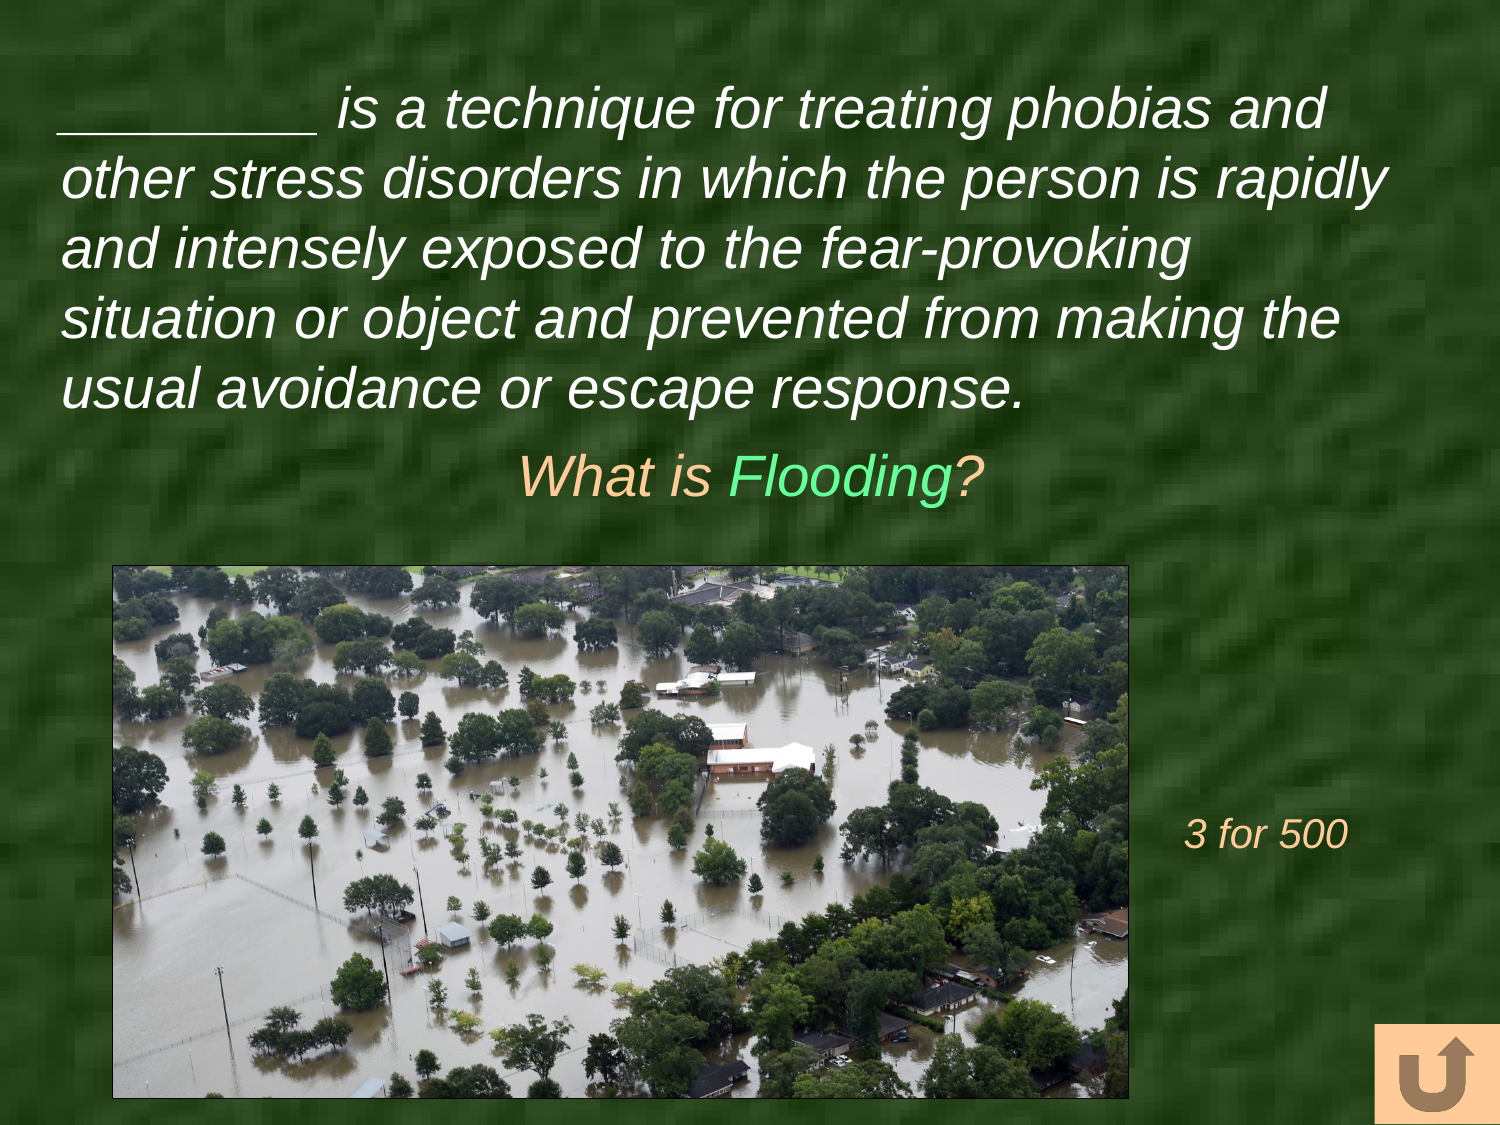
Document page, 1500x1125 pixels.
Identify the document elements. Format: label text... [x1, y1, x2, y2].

text_box What is Flooding? [395, 431, 1108, 516]
picture [0, 0, 1500, 1125]
text_box ________ is a technique for treating phobias and other stress disorders in which the person is rapidly and intensely exposed to the fear-provoking situation or object and prevented from making the usual avoidance or escape response. [46, 62, 1439, 428]
title 3 for 500 [1133, 788, 1404, 876]
text_box [1374, 1024, 1500, 1125]
